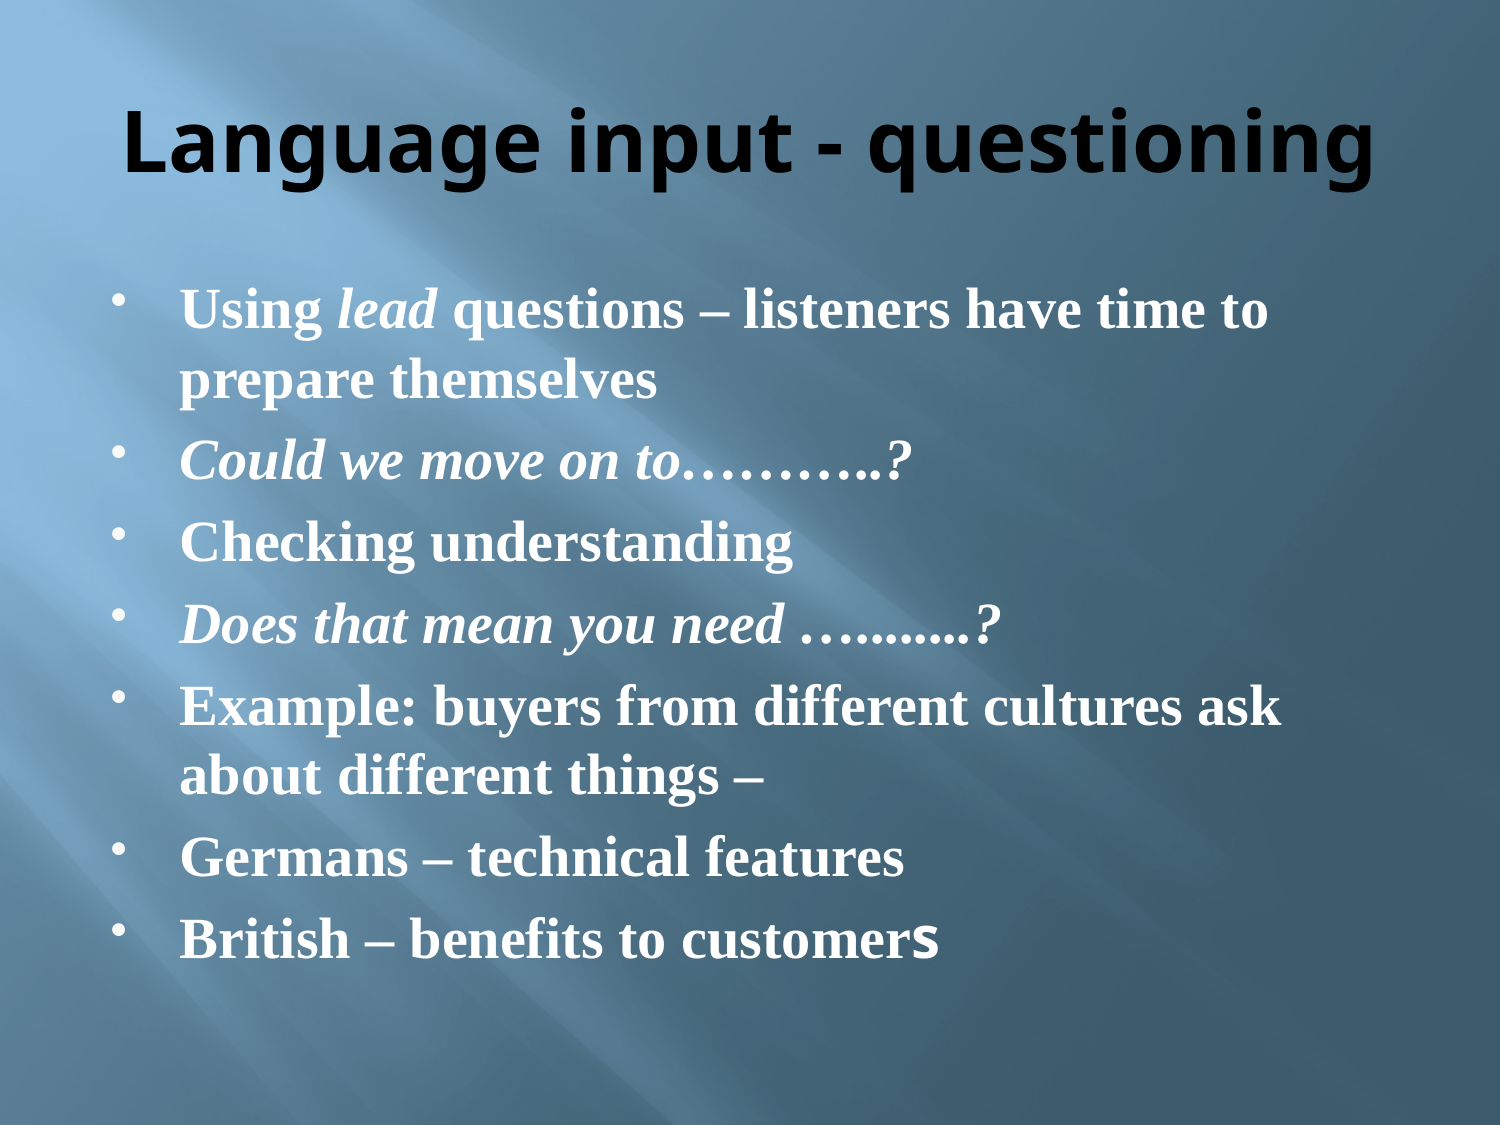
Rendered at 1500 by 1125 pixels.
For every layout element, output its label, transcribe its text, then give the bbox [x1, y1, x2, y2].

title Language input - questioning [75, 45, 1425, 233]
list Using lead questions – listeners have time to prepare themselves Could we move on to………..? Checking understanding Does that mean you need …........? Example: buyers from different cultures ask about different things – Germans – technical features British – benefits to customers [75, 262, 1425, 1035]
